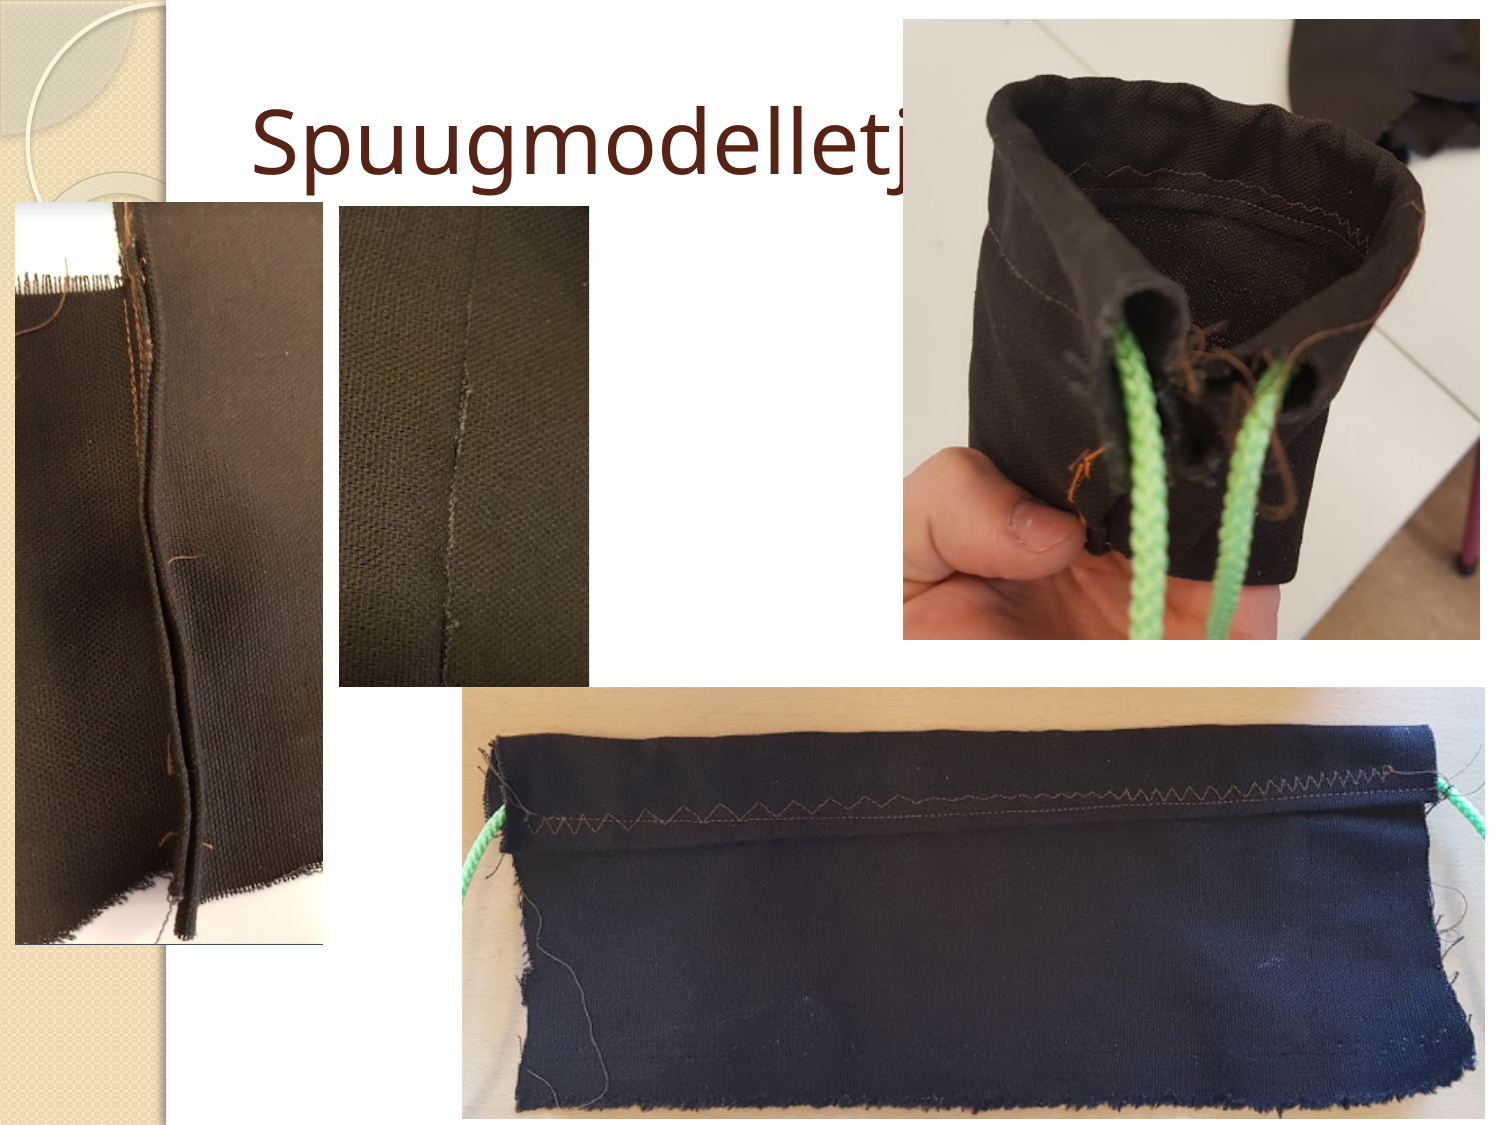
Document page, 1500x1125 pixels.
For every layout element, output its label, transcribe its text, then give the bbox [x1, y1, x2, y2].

picture [15, 202, 323, 946]
title Spuugmodelletjes [235, 45, 896, 233]
picture [463, 18, 1485, 1125]
picture [338, 172, 590, 687]
